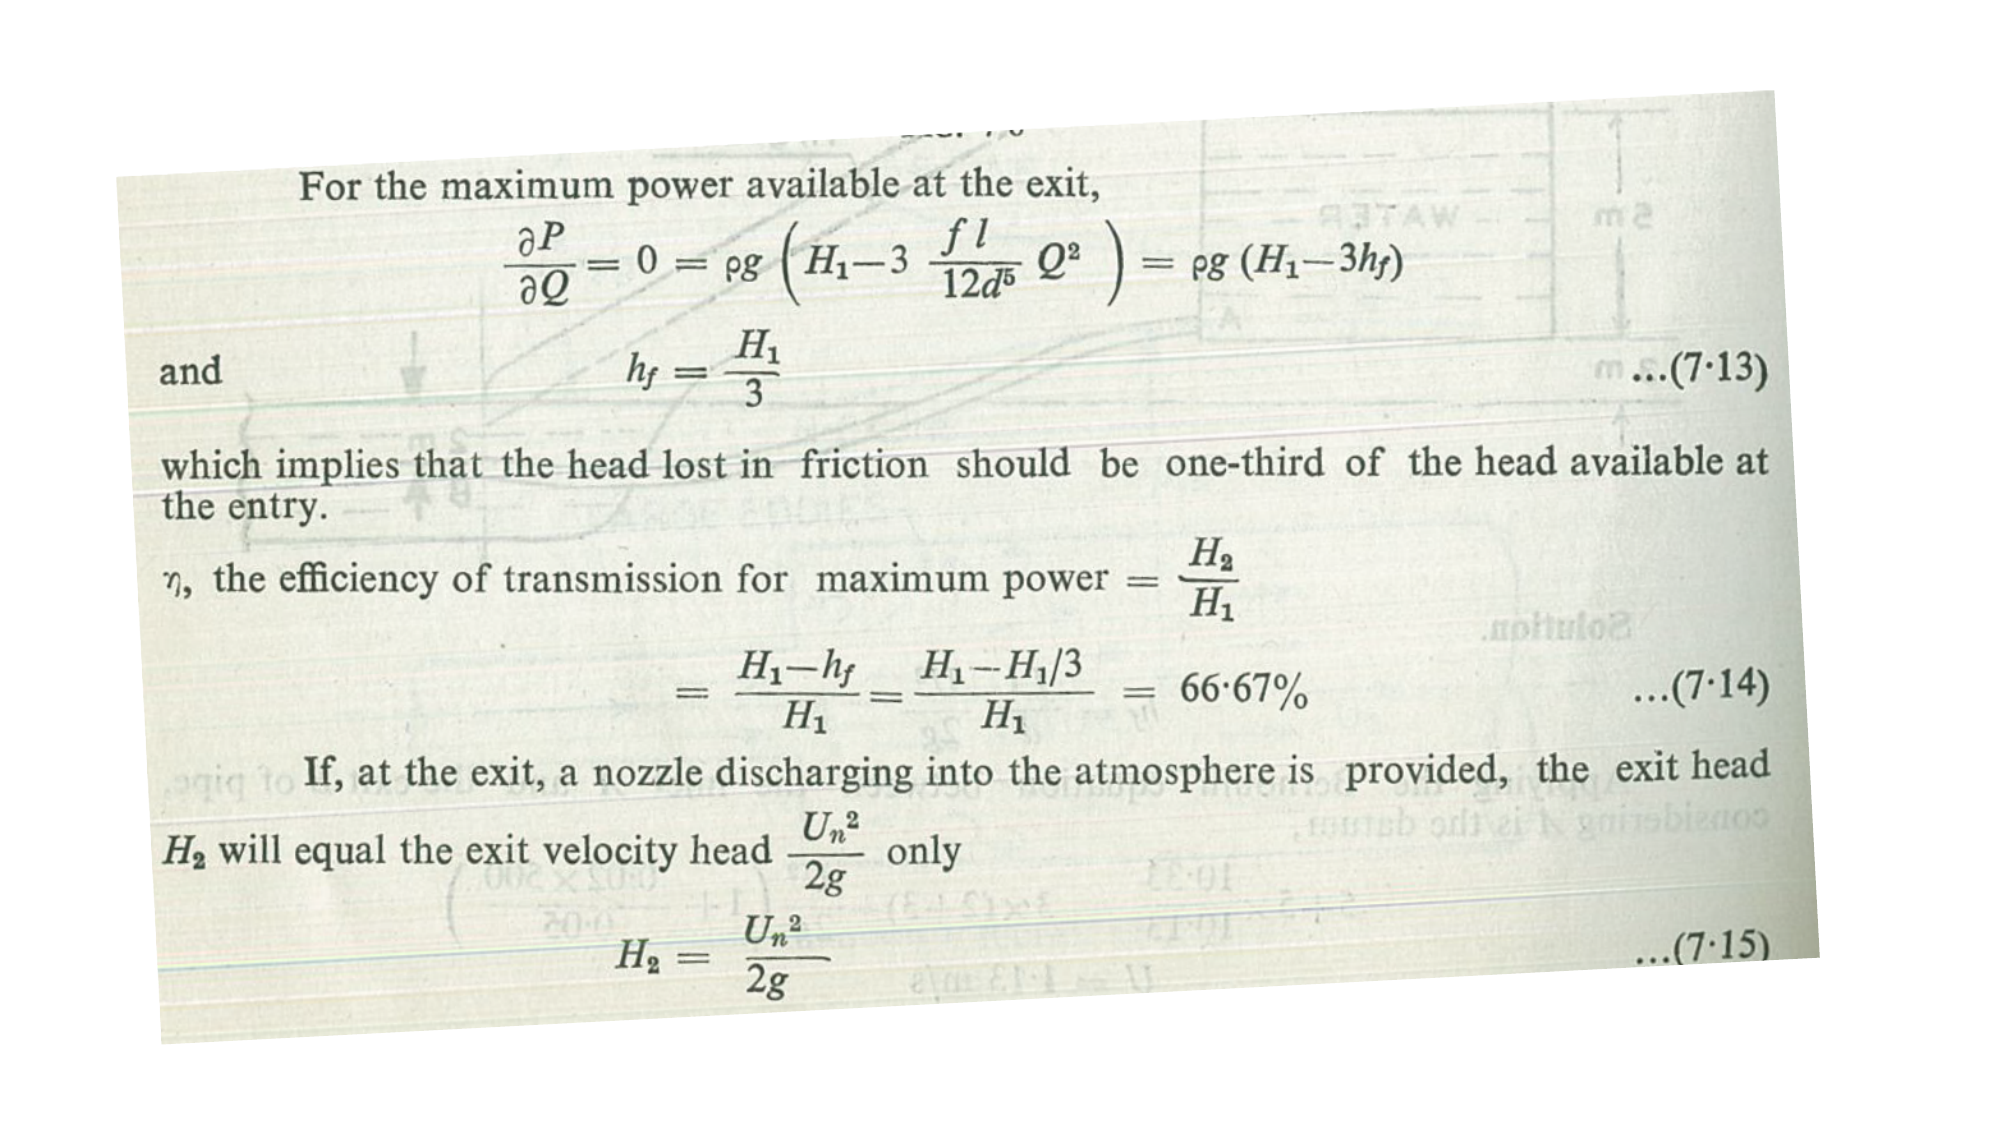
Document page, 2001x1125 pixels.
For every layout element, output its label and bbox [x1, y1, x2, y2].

picture [137, 132, 1799, 1002]
